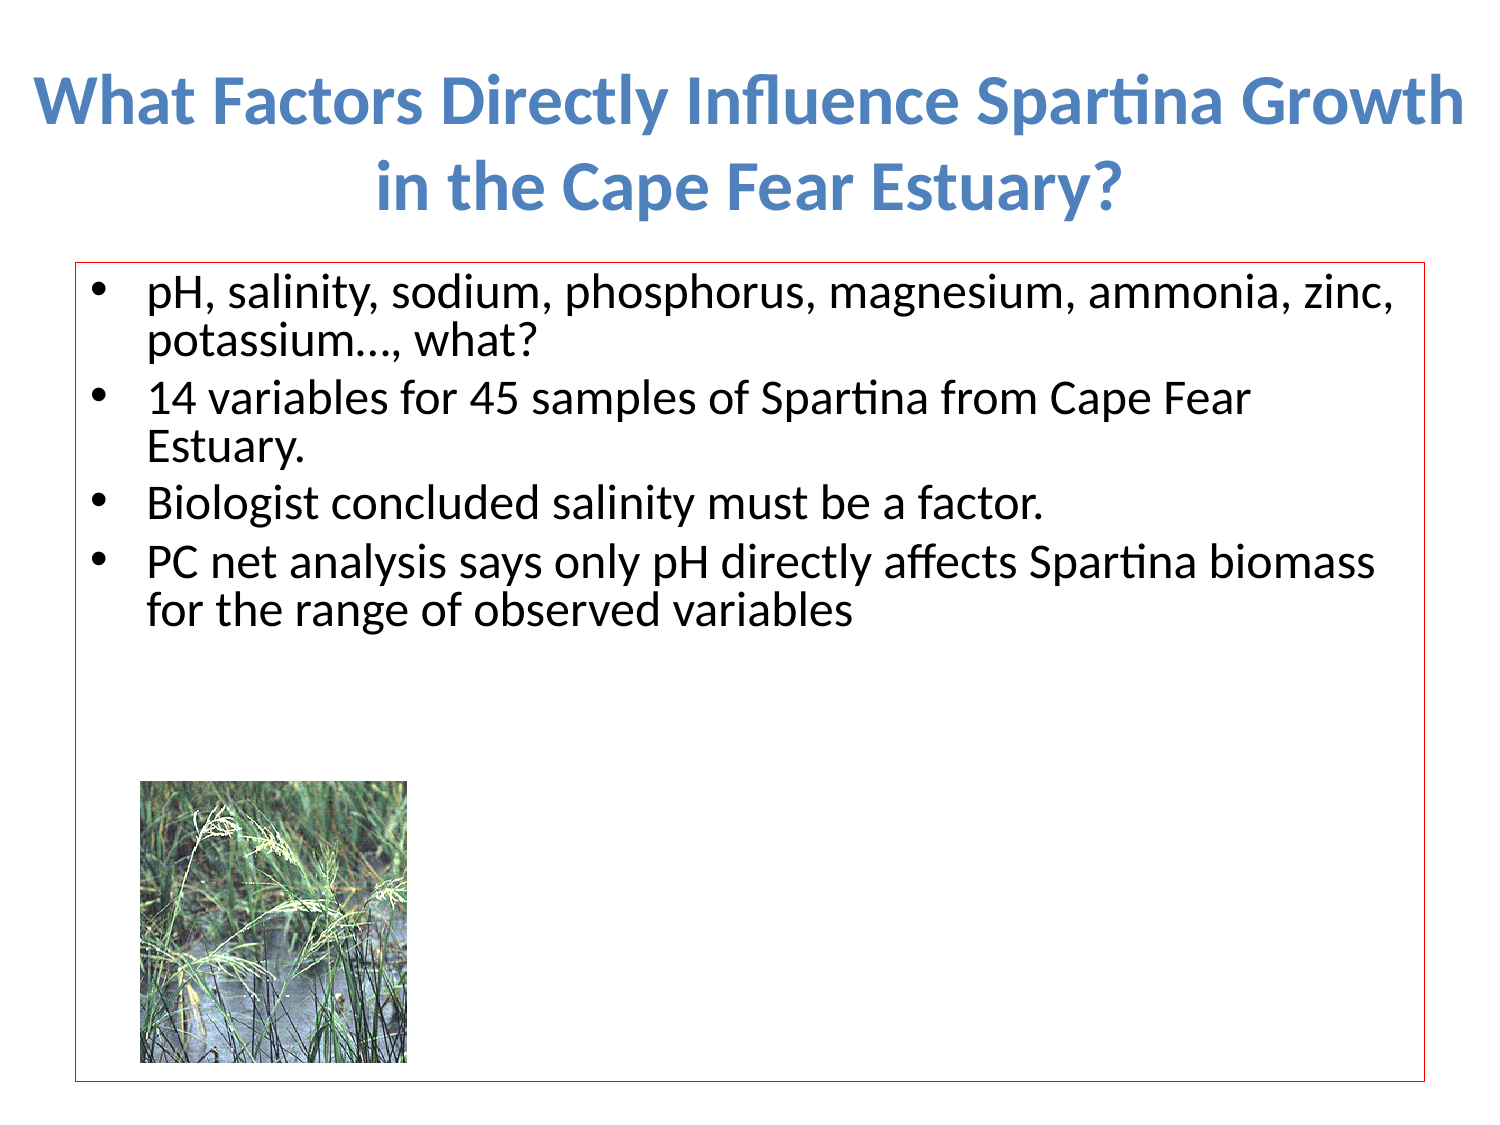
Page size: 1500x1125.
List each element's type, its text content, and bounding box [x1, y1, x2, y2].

picture [140, 780, 407, 1063]
title What Factors Directly Influence Spartina Growth in the Cape Fear Estuary? [0, 45, 1500, 233]
list pH, salinity, sodium, phosphorus, magnesium, ammonia, zinc, potassium…, what? 14 variables for 45 samples of Spartina from Cape Fear Estuary. Biologist concluded salinity must be a factor. PC net analysis says only pH directly affects Spartina biomass for the range of observed variables [75, 262, 1425, 1082]
